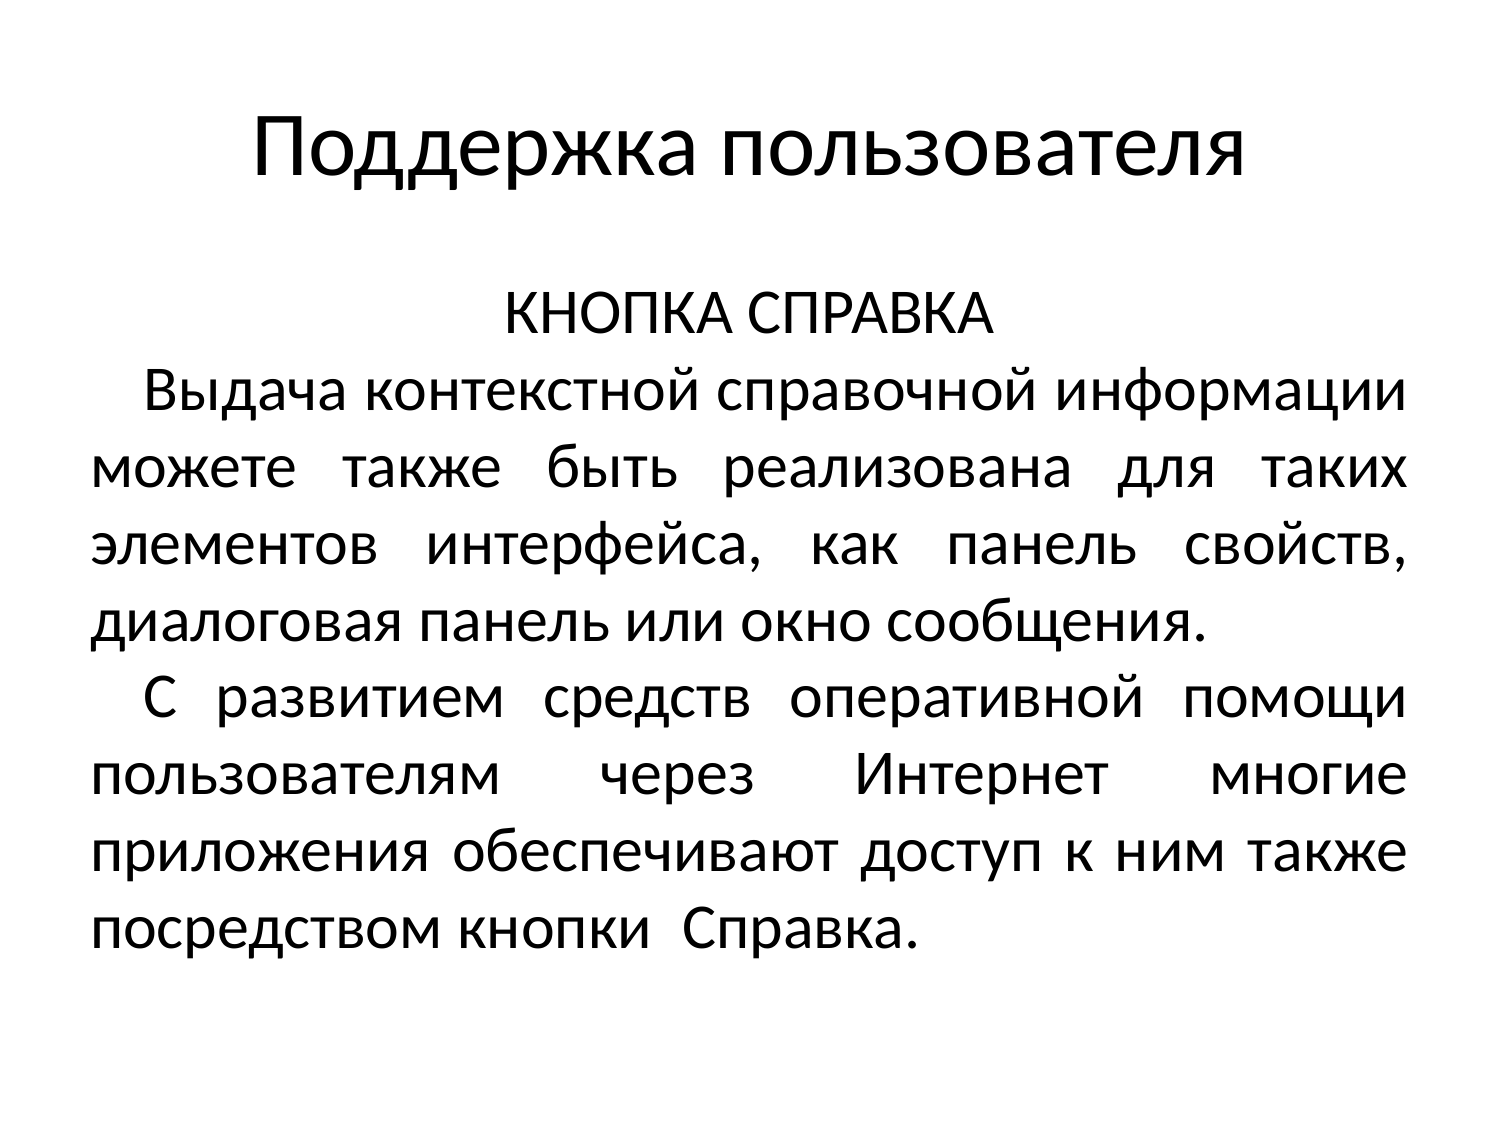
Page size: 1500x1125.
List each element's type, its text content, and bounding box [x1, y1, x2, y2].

title Поддержка пользователя [75, 45, 1425, 233]
list КНОПКА СПРАВКА Выдача контекстной справочной информации можете также быть реализована для таких элементов интерфейса, как панель свойств, диалоговая панель или окно сообщения. С развитием средств оперативной помощи пользователям через Интернет многие приложения обеспечивают доступ к ним также посредством кнопки Справка. [75, 262, 1425, 1005]
